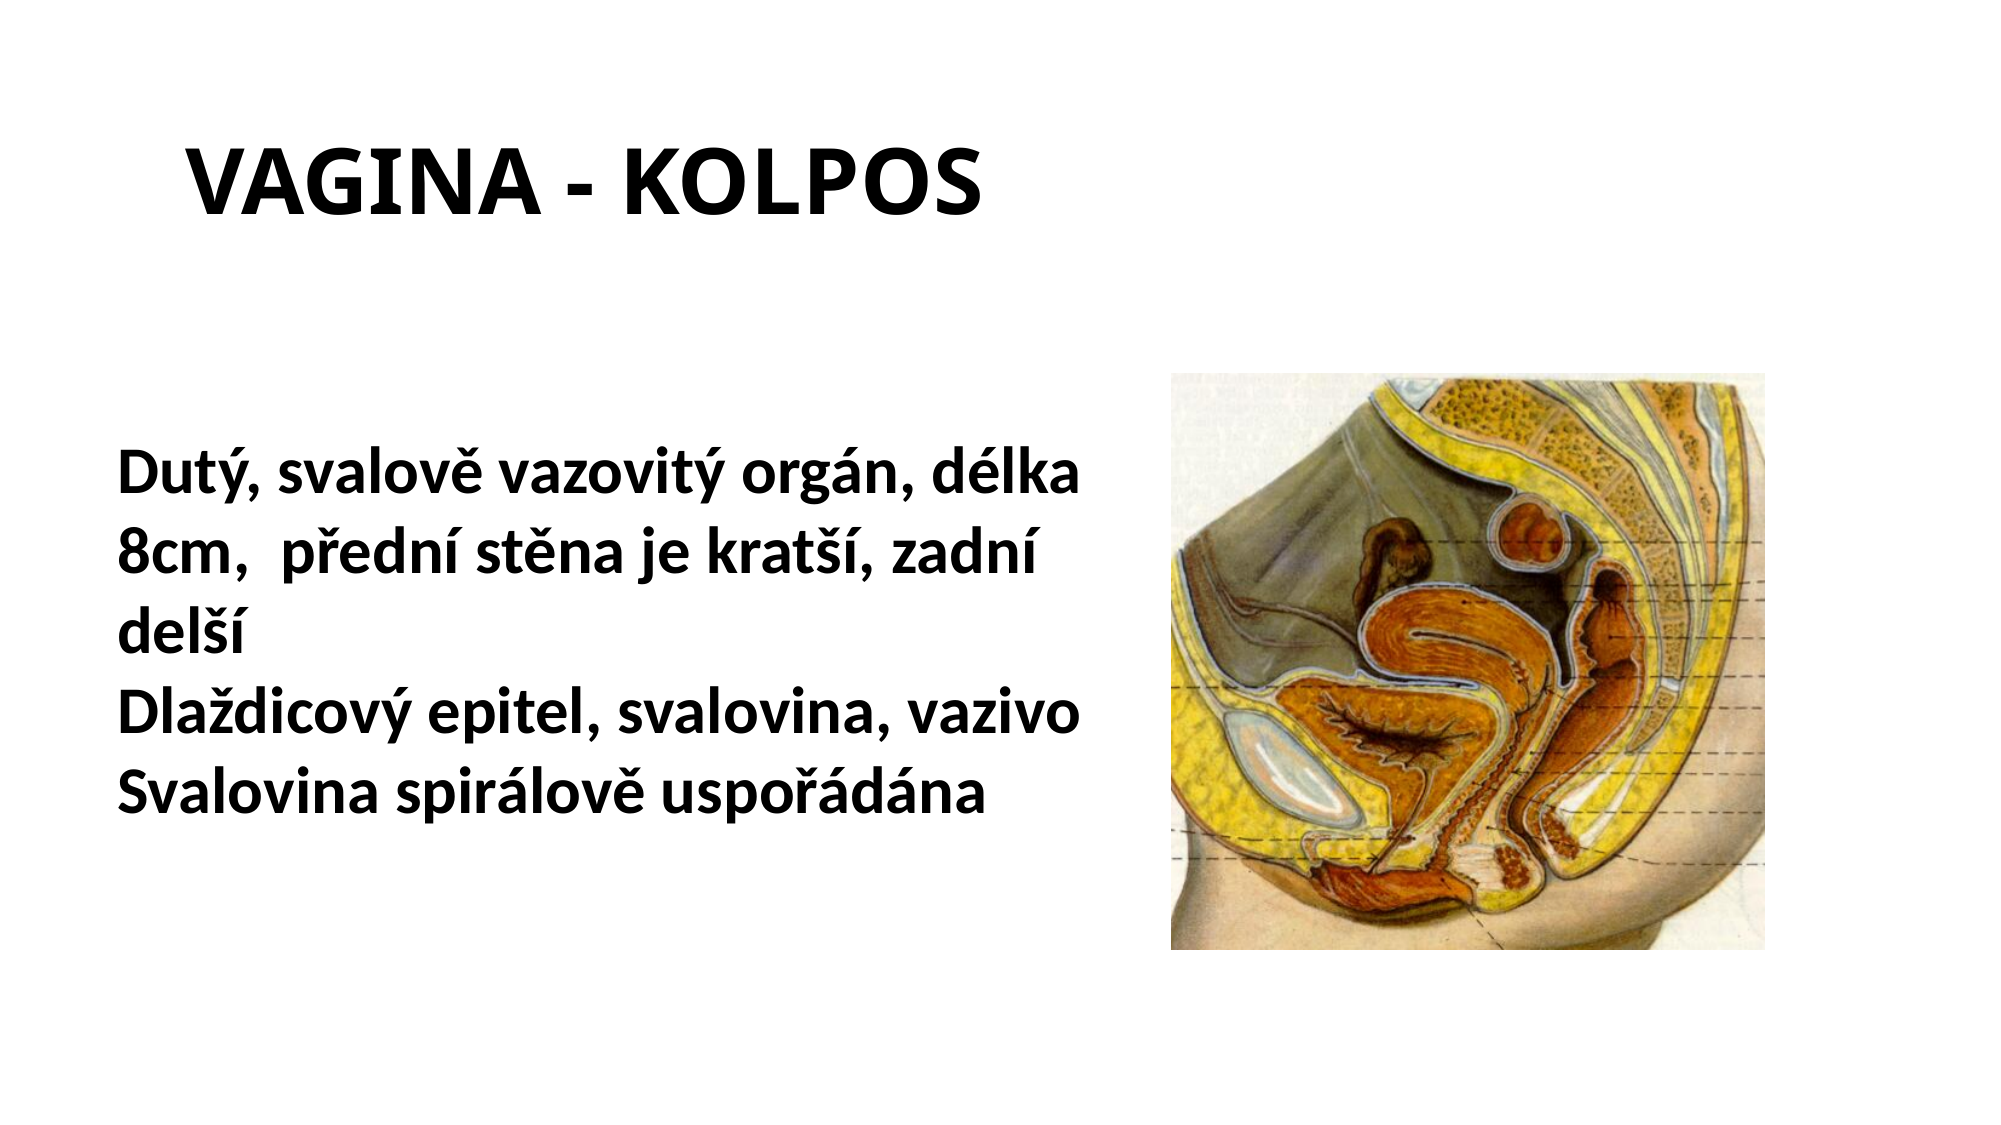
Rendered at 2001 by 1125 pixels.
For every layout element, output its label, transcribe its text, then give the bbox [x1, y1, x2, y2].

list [1171, 373, 1765, 950]
title VAGINA - KOLPOS [170, 110, 1765, 260]
text_box Dutý, svalově vazovitý orgán, délka 8cm, přední stěna je kratší, zadní delší Dlaždicový epitel, svalovina, vazivo Svalovina spirálově uspořádána [102, 259, 1130, 835]
